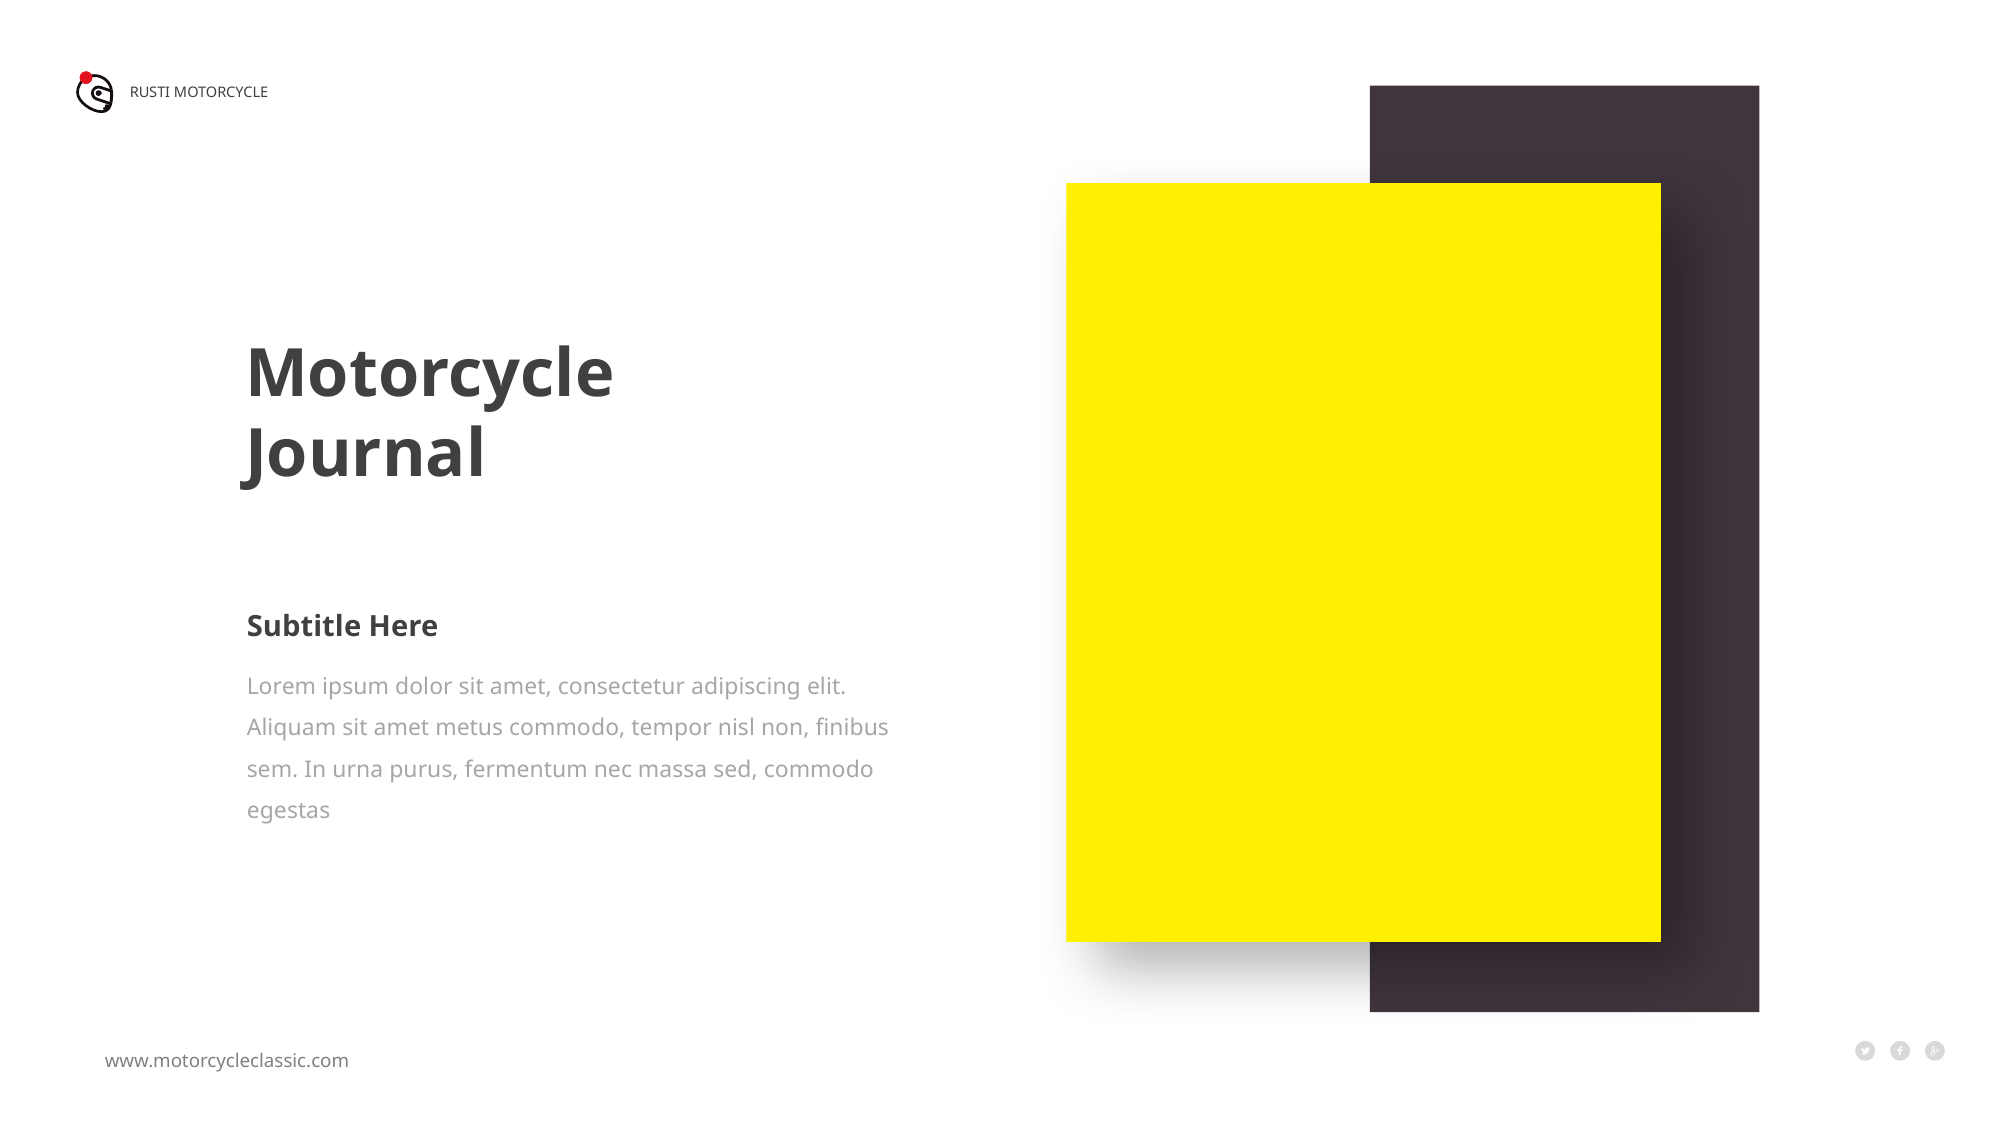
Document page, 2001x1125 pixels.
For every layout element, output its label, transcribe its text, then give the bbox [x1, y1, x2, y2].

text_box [76, 71, 423, 113]
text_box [1855, 1040, 1945, 1061]
text_box www.motorcycleclassic.com [90, 1041, 460, 1079]
text_box Motorcycle Journal [230, 322, 824, 498]
picture [1066, 182, 1661, 942]
text_box Lorem ipsum dolor sit amet, consectetur adipiscing elit. Aliquam sit amet metus commodo, tempor nisl non, finibus sem. In urna purus, fermentum nec massa sed, commodo egestas [232, 650, 929, 831]
text_box Subtitle Here [232, 600, 544, 650]
